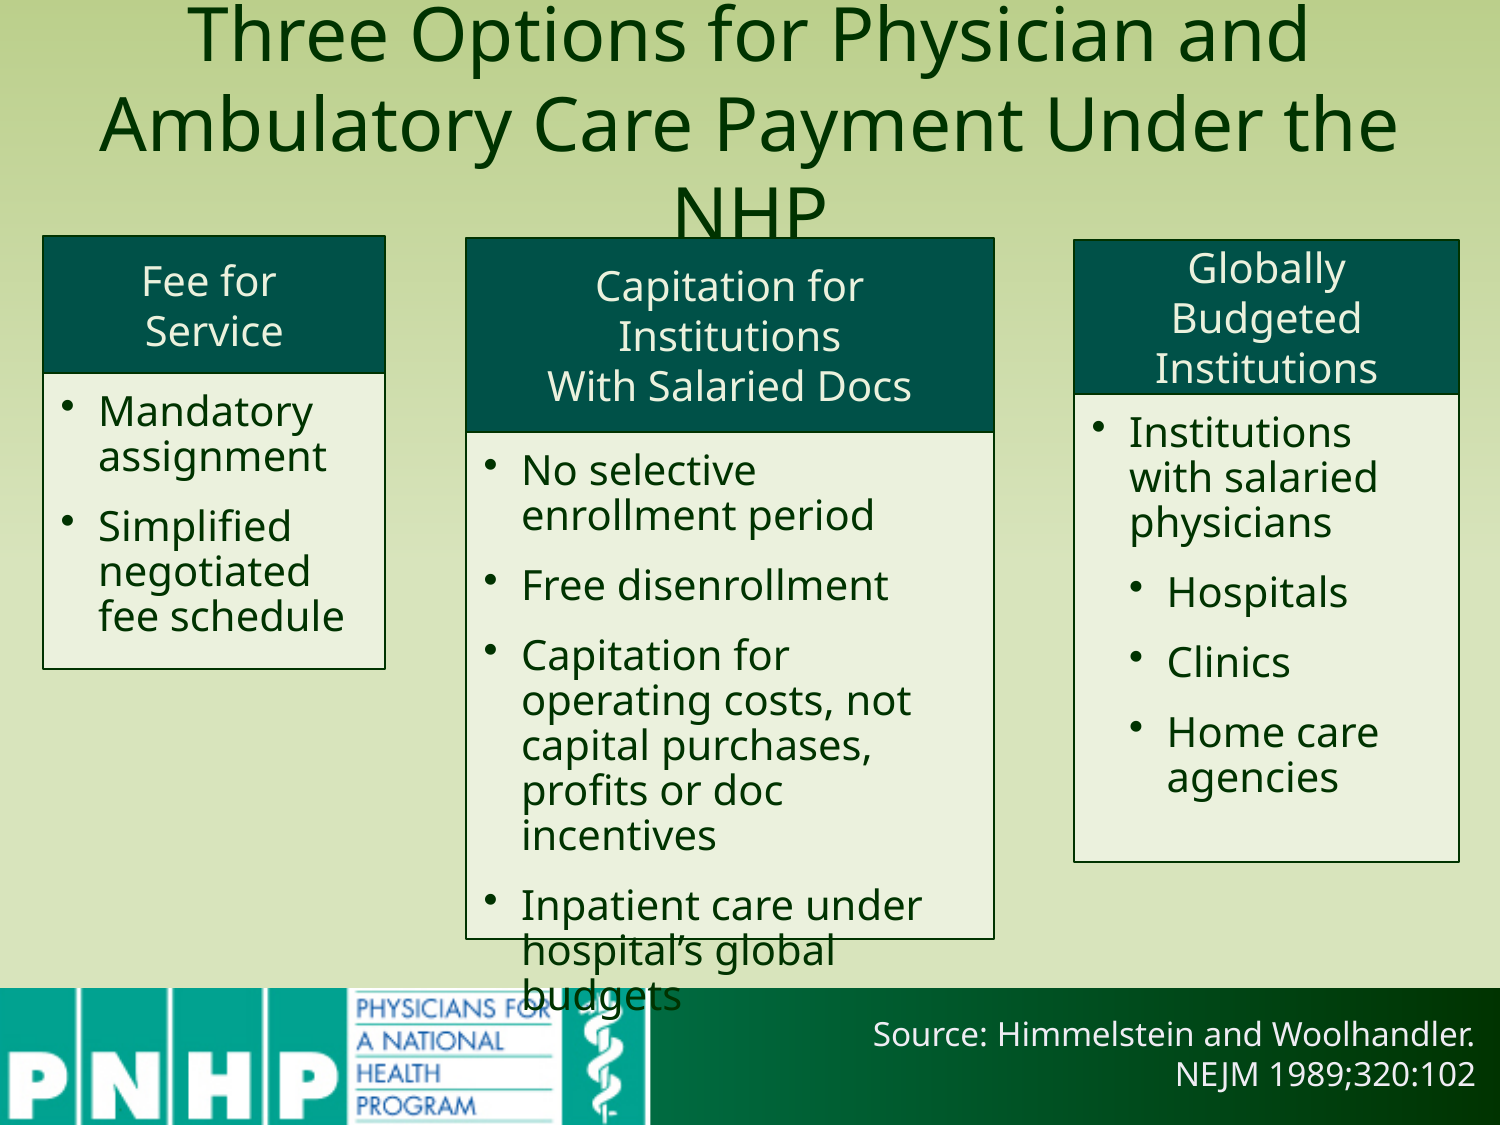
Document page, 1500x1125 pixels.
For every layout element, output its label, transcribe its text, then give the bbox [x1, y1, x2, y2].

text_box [466, 235, 994, 942]
picture [578, 990, 590, 1007]
picture [528, 990, 541, 1007]
title Three Options for Physician and Ambulatory Care Payment Under the NHP [58, 28, 1441, 216]
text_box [43, 235, 386, 670]
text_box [1074, 235, 1460, 867]
picture [604, 990, 616, 1007]
picture [0, 988, 651, 1125]
picture [553, 988, 565, 1007]
picture [629, 990, 641, 997]
text_box Source: Himmelstein and Woolhandler. NEJM 1989;320:102 [649, 1006, 1500, 1101]
